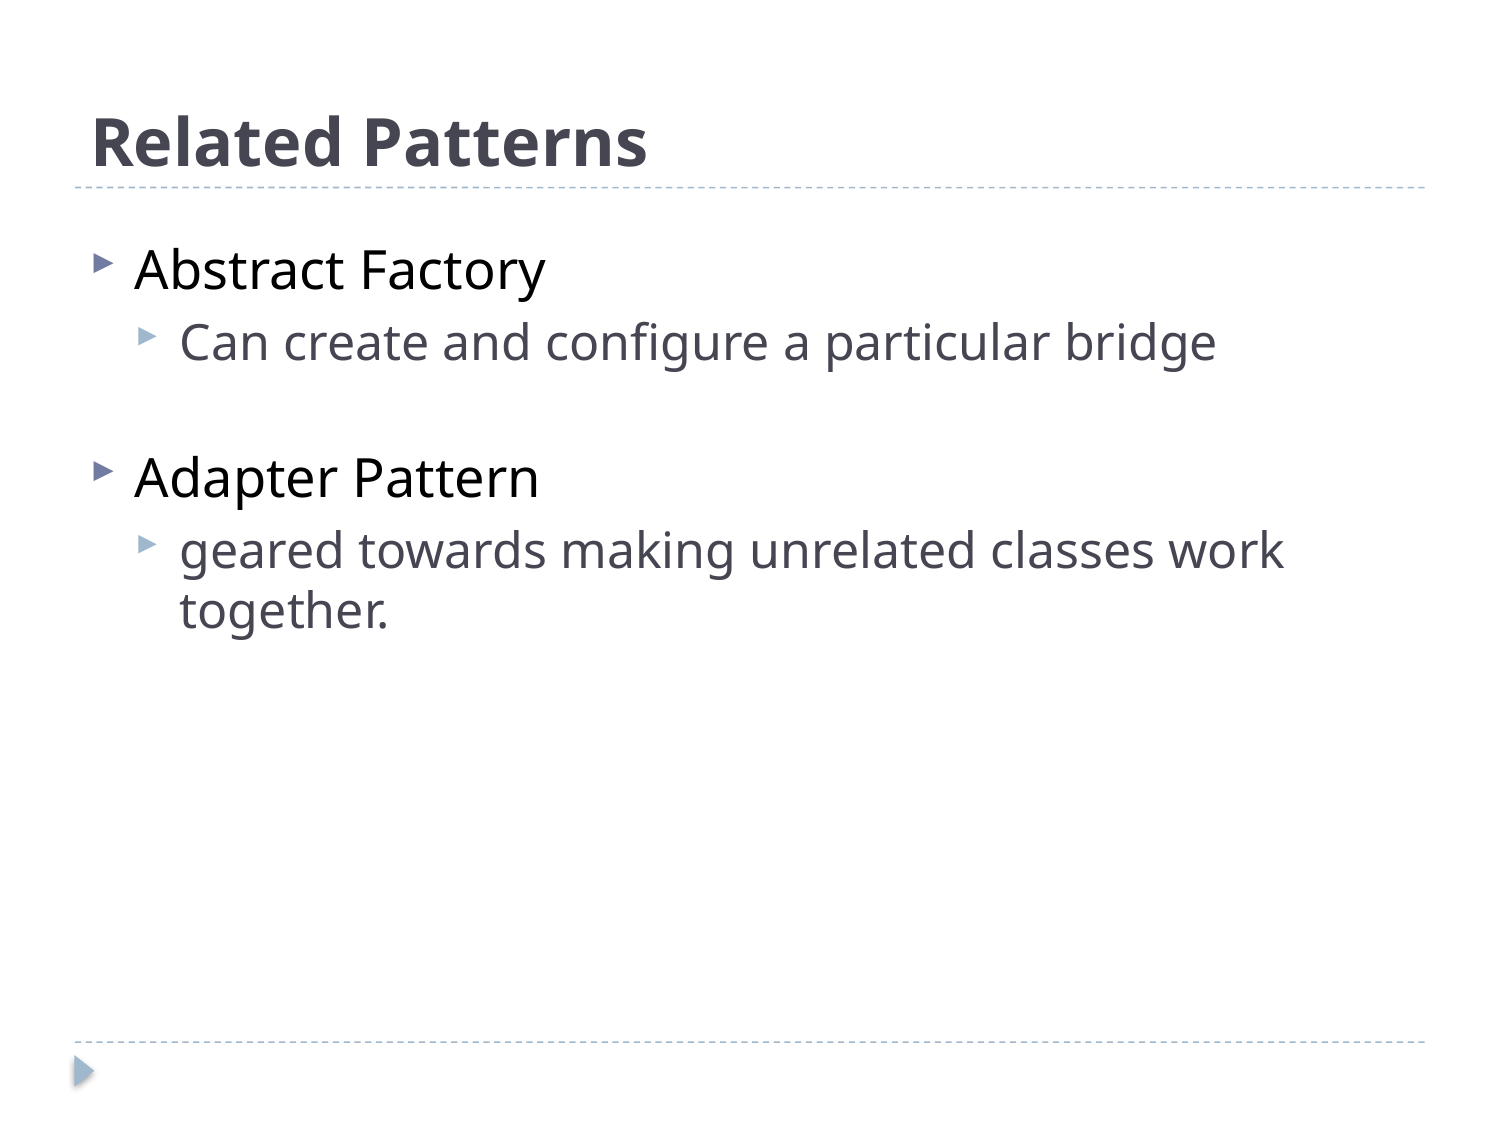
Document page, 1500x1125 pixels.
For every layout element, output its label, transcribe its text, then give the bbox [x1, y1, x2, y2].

title Related Patterns [75, 24, 1425, 188]
list Abstract Factory Can create and configure a particular bridge Adapter Pattern geared towards making unrelated classes work together. [75, 227, 1425, 1038]
